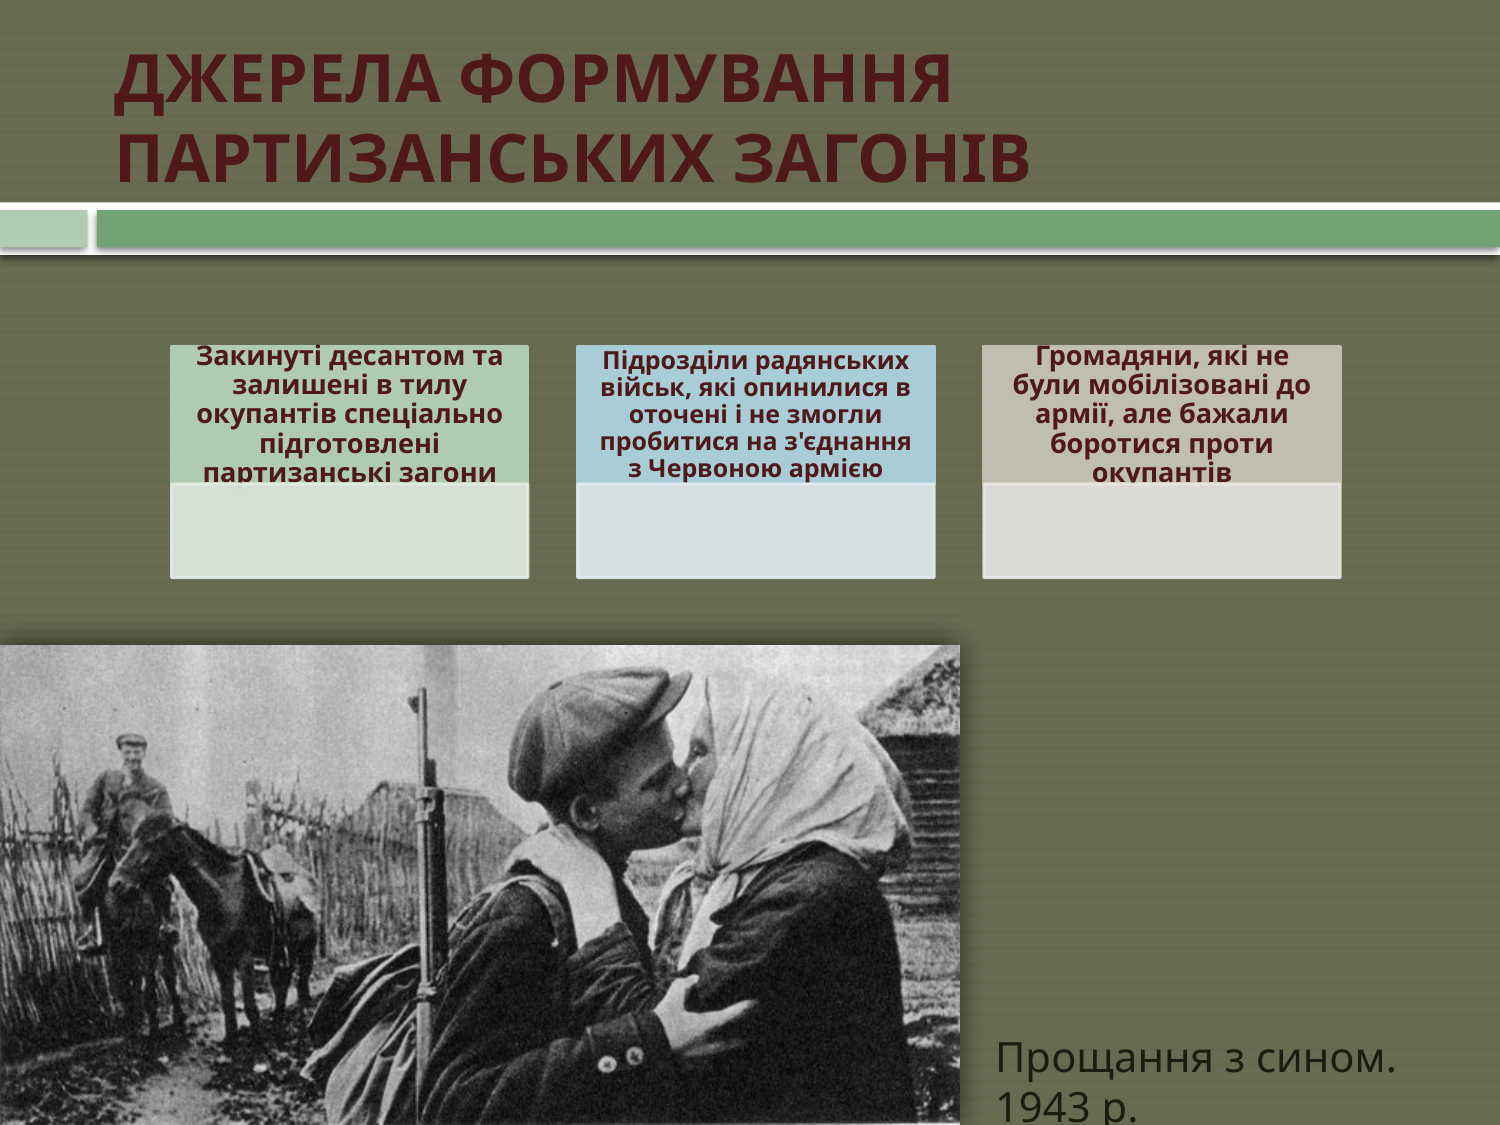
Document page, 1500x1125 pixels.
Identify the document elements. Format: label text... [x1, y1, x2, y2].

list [0, 644, 960, 1125]
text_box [170, 302, 1341, 622]
text_box Прощання з сином. 1943 р. [980, 1023, 1500, 1125]
title ДЖЕРЕЛА ФОРМУВАННЯ ПАРТИЗАНСЬКИХ ЗАГОНІВ [99, 44, 1425, 188]
